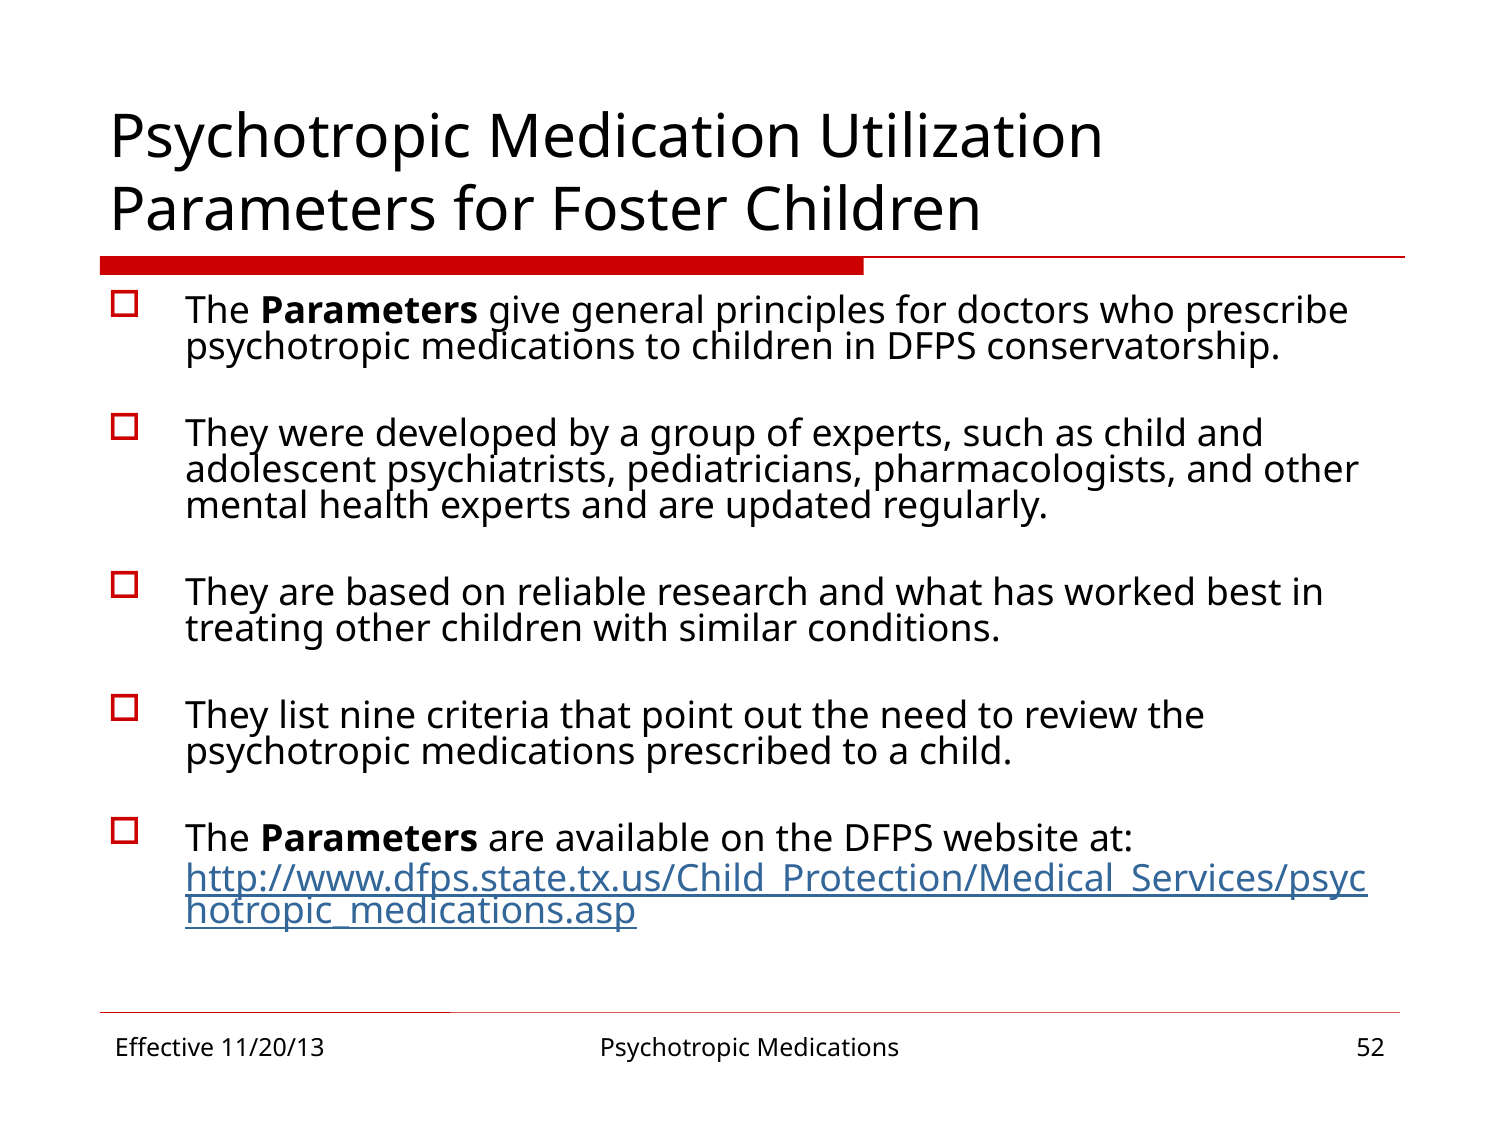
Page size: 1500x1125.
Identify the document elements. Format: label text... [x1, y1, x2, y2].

title Psychotropic Medication Utilization Parameters for Foster Children [94, 50, 1407, 250]
slide_number 52 [1074, 1024, 1400, 1103]
footer Psychotropic Medications [512, 1024, 988, 1103]
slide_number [99, 1024, 425, 1103]
list The Parameters give general principles for doctors who prescribe psychotropic medications to children in DFPS conservatorship. They were developed by a group of experts, such as child and adolescent psychiatrists, pediatricians, pharmacologists, and other mental health experts and are updated regularly. They are based on reliable research and what has worked best in treating other children with similar conditions. They list nine criteria that point out the need to review the psychotropic medications prescribed to a child. The Parameters are available on the DFPS website at: http://www.dfps.state.tx.us/Child_Protection/Medical_Services/psychotropic_medications.asp [92, 287, 1406, 988]
